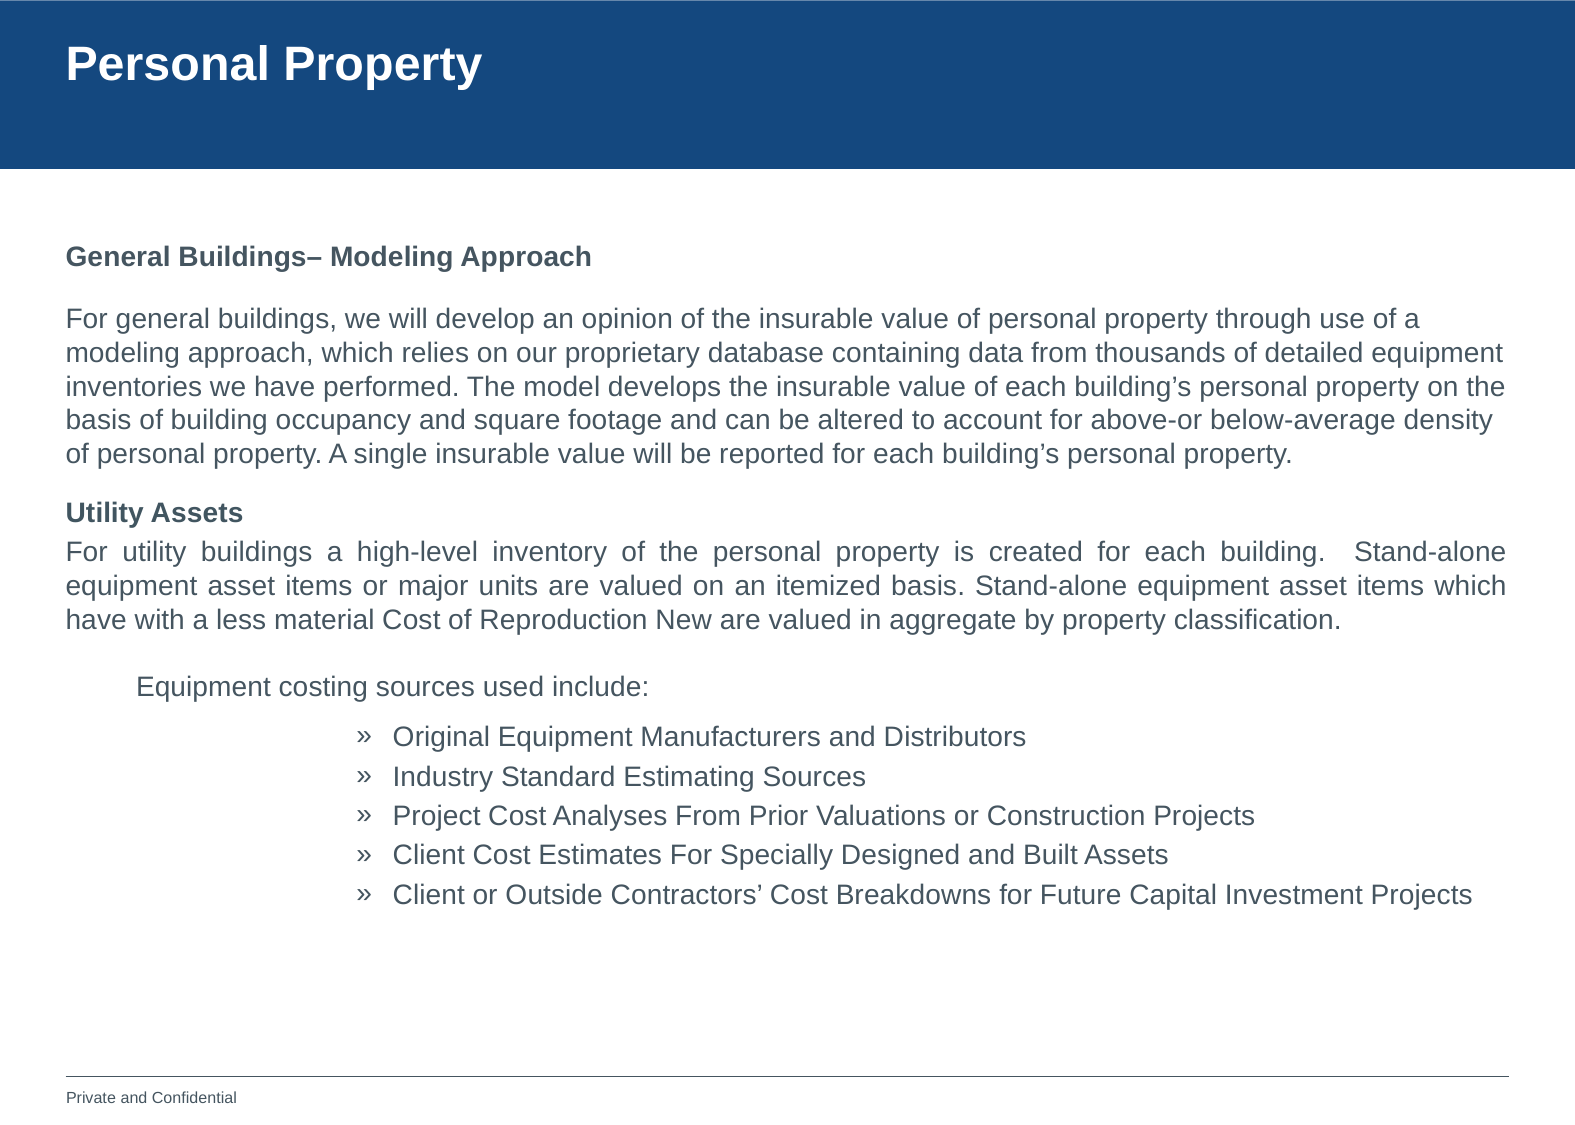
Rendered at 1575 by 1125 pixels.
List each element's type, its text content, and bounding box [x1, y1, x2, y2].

list General Buildings– Modeling Approach For general buildings, we will develop an opinion of the insurable value of personal property through use of a modeling approach, which relies on our proprietary database containing data from thousands of detailed equipment inventories we have performed. The model develops the insurable value of each building’s personal property on the basis of building occupancy and square footage and can be altered to account for above-or below-average density of personal property. A single insurable value will be reported for each building’s personal property. Utility Assets For utility buildings a high-level inventory of the personal property is created for each building. Stand-alone equipment asset items or major units are valued on an itemized basis. Stand-alone equipment asset items which have with a less material Cost of Reproduction New are valued in aggregate by property classification. Equipment costing sources used include: Original Equipment Manufacturers and Distributors Industry Standard Estimating Sources Project Cost Analyses From Prior Valuations or Construction Projects Client Cost Estimates For Specially Designed and Built Assets Client or Outside Contractors’ Cost Breakdowns for Future Capital Investment Projects [65, 192, 1509, 951]
title Personal Property [65, 31, 1325, 91]
